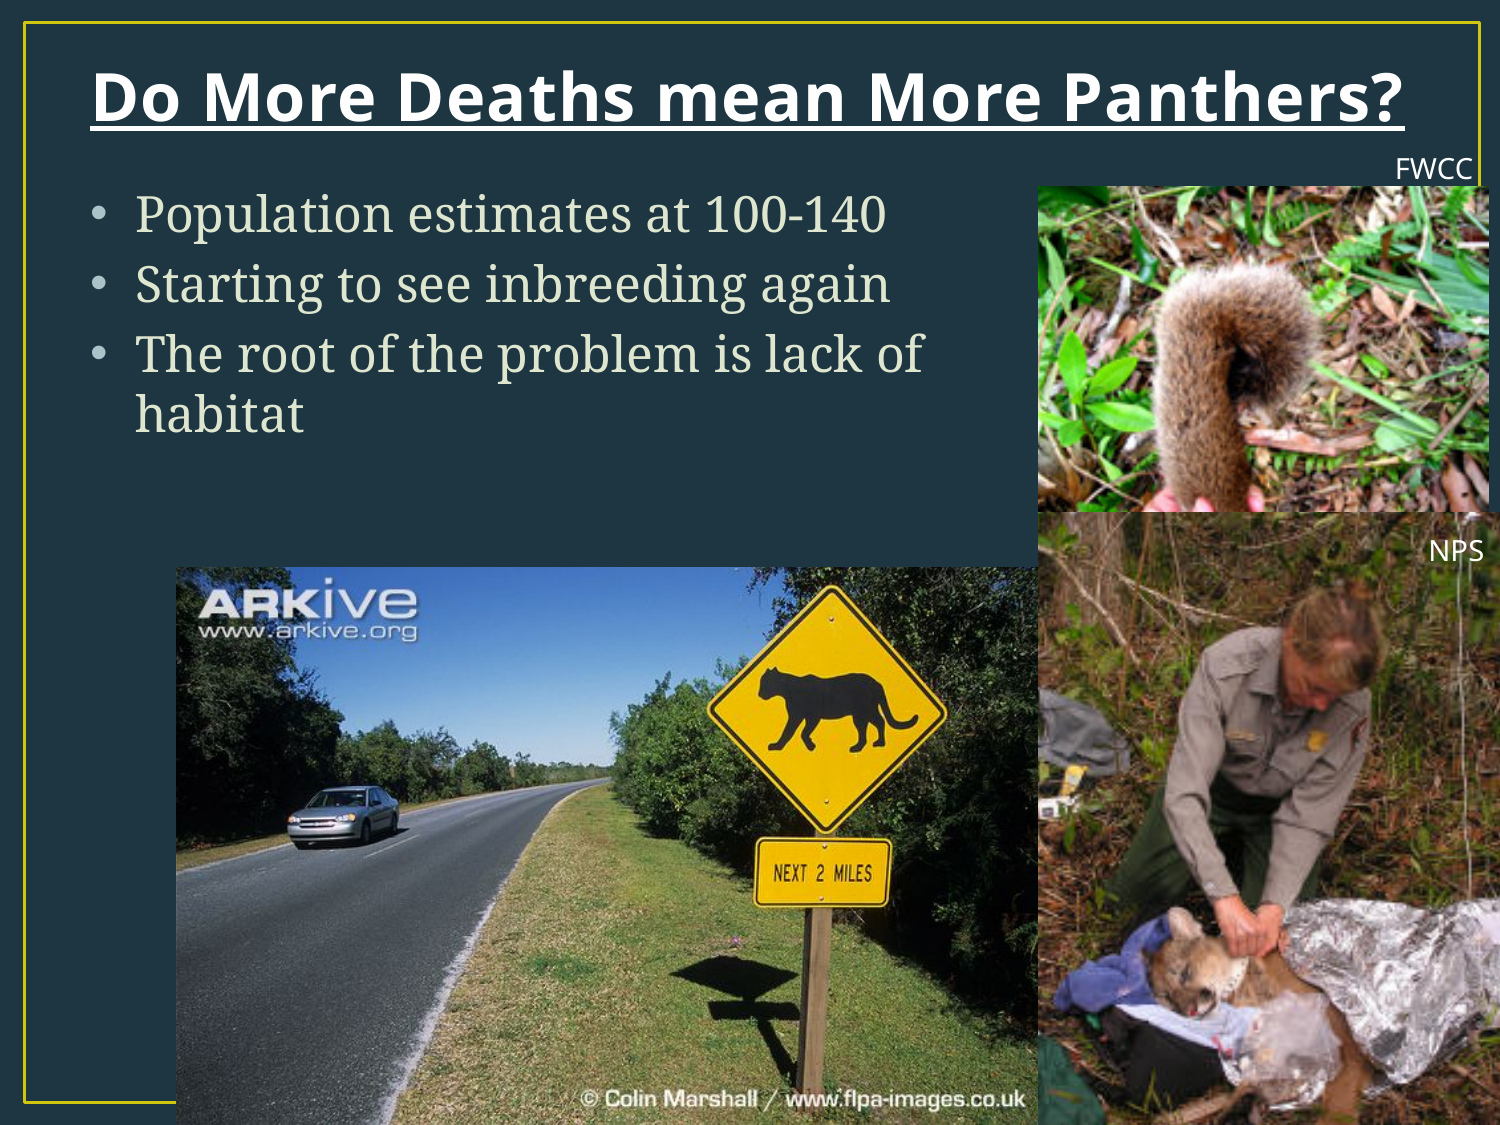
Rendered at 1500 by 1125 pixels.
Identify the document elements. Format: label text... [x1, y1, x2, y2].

text_box FWCC [1380, 143, 1489, 184]
title Do More Deaths mean More Panthers? [75, 24, 1425, 143]
list Population estimates at 100-140 Starting to see inbreeding again The root of the problem is lack of habitat [75, 174, 1039, 1005]
picture [176, 186, 1500, 1125]
